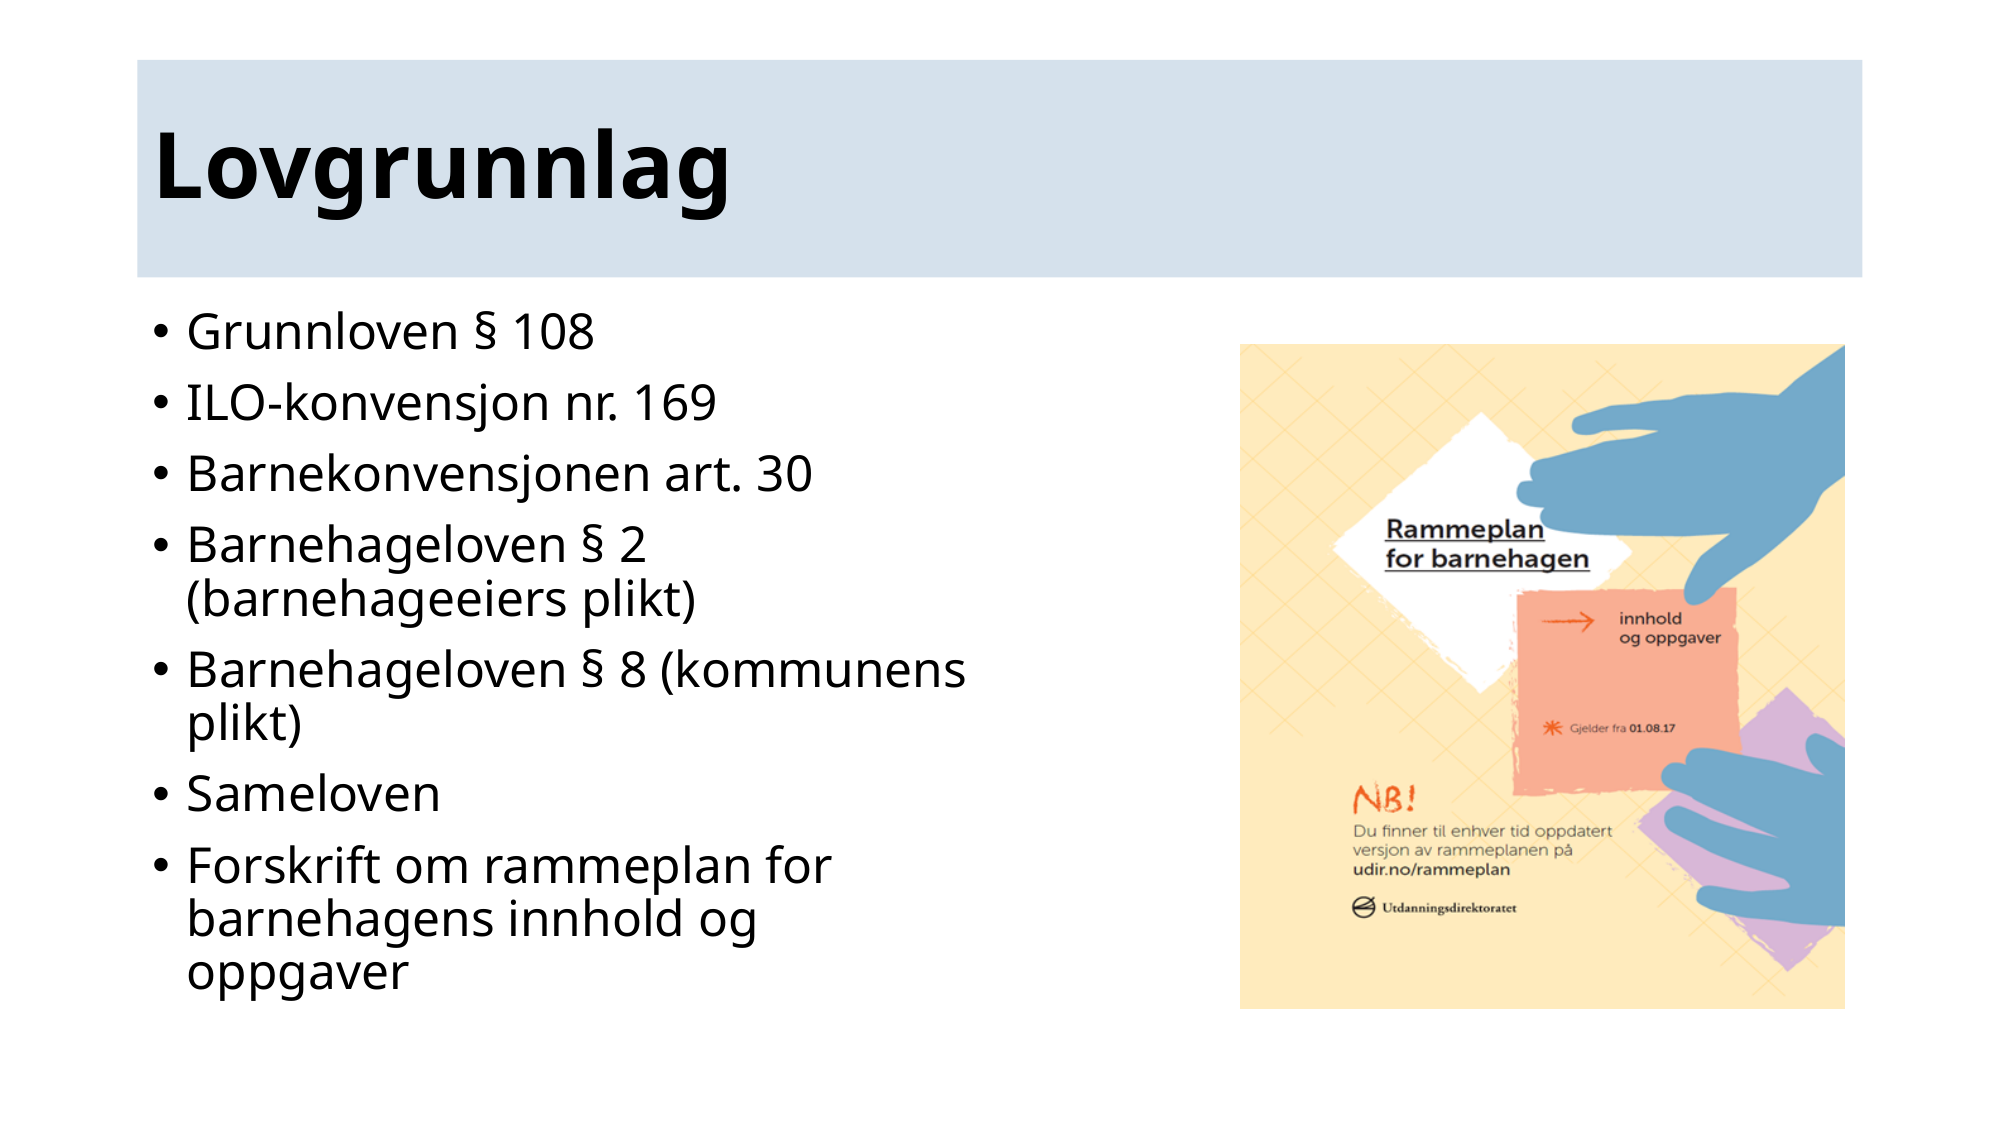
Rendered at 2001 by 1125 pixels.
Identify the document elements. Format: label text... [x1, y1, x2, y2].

list Grunnloven § 108 ILO-konvensjon nr. 169 Barnekonvensjonen art. 30 Barnehageloven § 2 (barnehageeiers plikt) Barnehageloven § 8 (kommunens plikt) Sameloven Forskrift om rammeplan for barnehagens innhold og oppgaver [137, 299, 988, 1014]
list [1240, 344, 1845, 1009]
title Lovgrunnlag [137, 59, 1863, 278]
